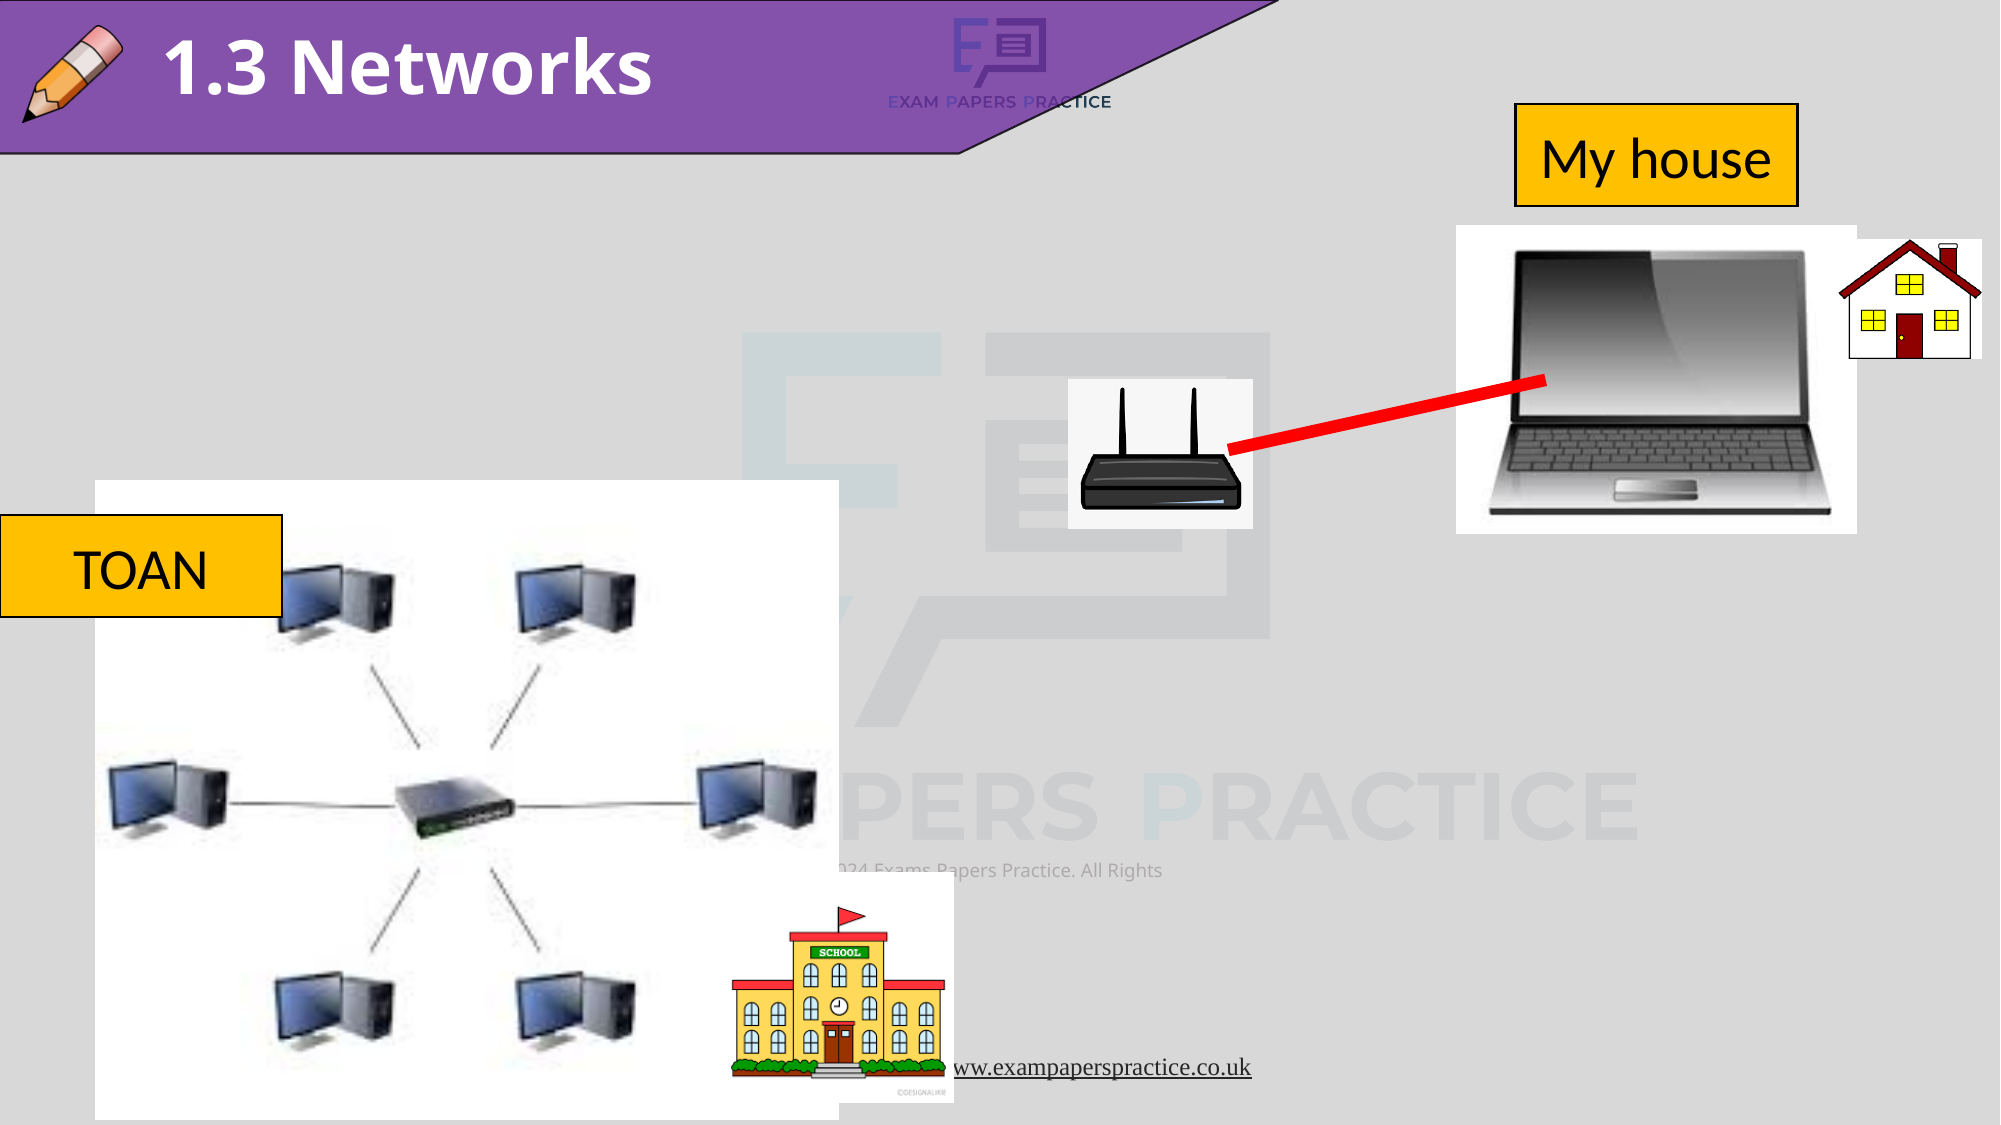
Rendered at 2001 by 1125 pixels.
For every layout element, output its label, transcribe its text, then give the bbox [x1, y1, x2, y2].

text_box TOAN [0, 514, 95, 618]
picture [95, 480, 954, 1120]
picture [22, 25, 123, 123]
list 1.3 Networks [146, 22, 960, 134]
picture [1456, 225, 1982, 534]
text_box My house [1514, 103, 1799, 207]
picture [1068, 379, 1254, 529]
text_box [1228, 379, 1546, 450]
